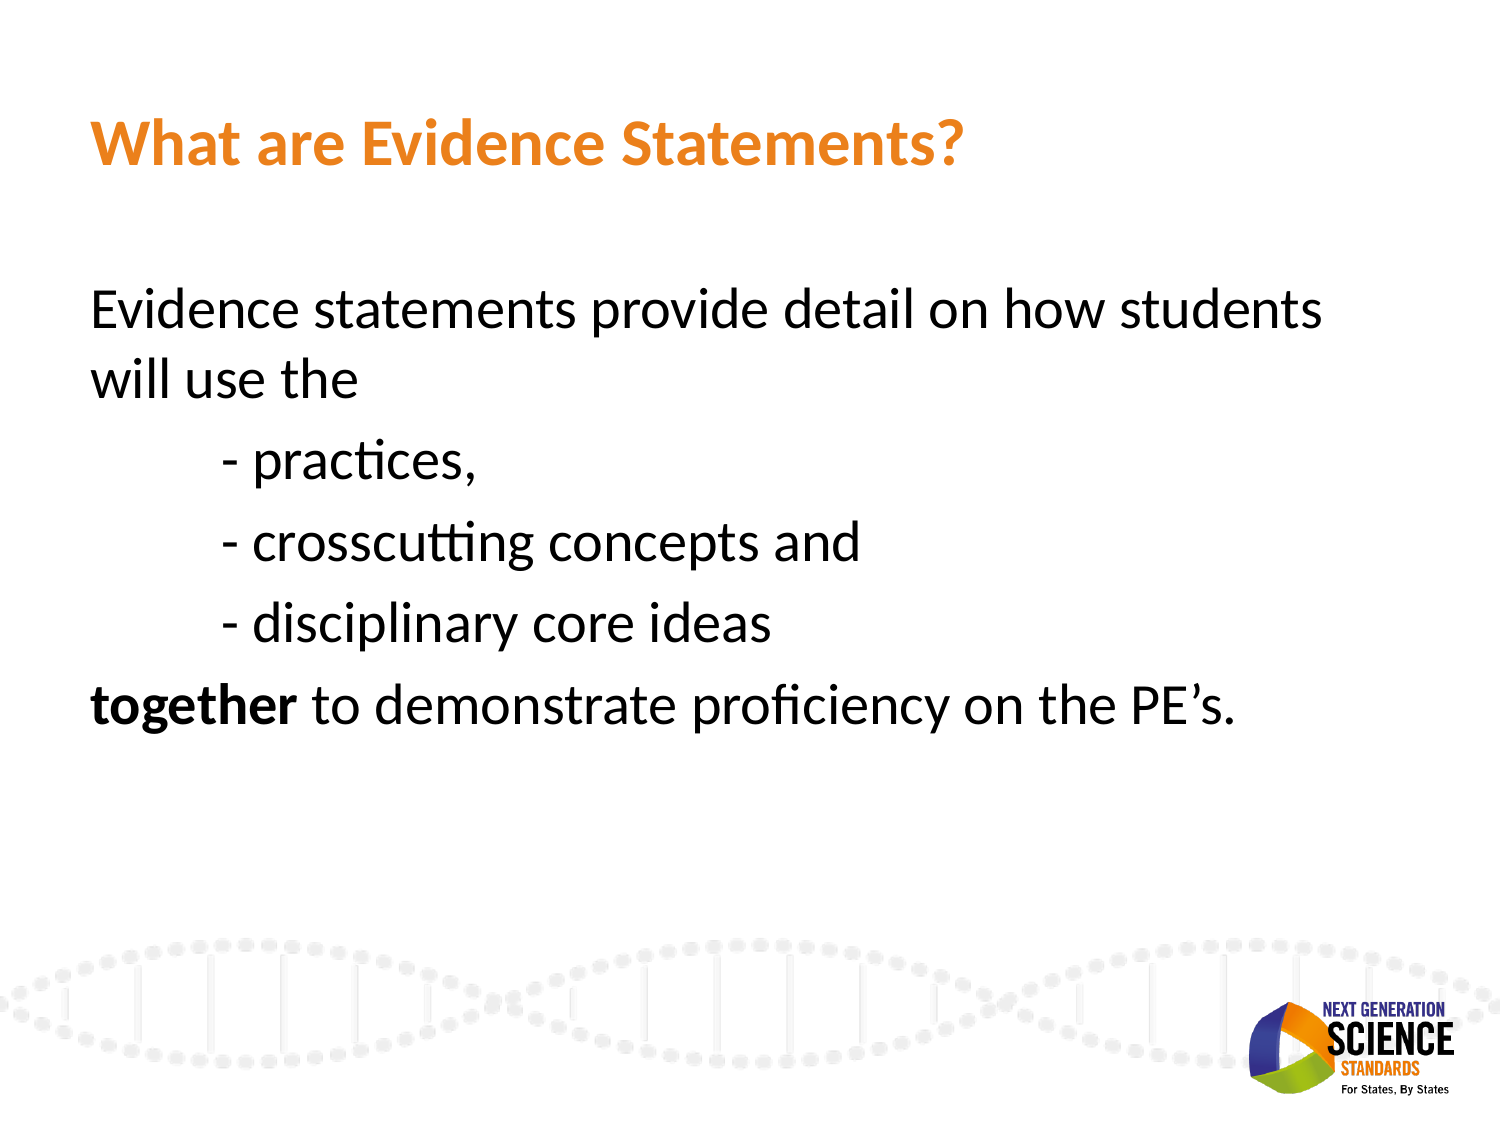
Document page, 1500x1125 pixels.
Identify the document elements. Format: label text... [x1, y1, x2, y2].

text_box Evidence statements provide detail on how students will use the - practices, - crosscutting concepts and - disciplinary core ideas together to demonstrate proficiency on the PE’s. [74, 262, 1425, 1005]
picture [1245, 992, 1458, 1099]
title What are Evidence Statements? [75, 45, 1425, 233]
text_box What they are not: Prescriptions about NGSS bundles Perfect documents Full curriculum documents [0, 914, 1500, 1125]
